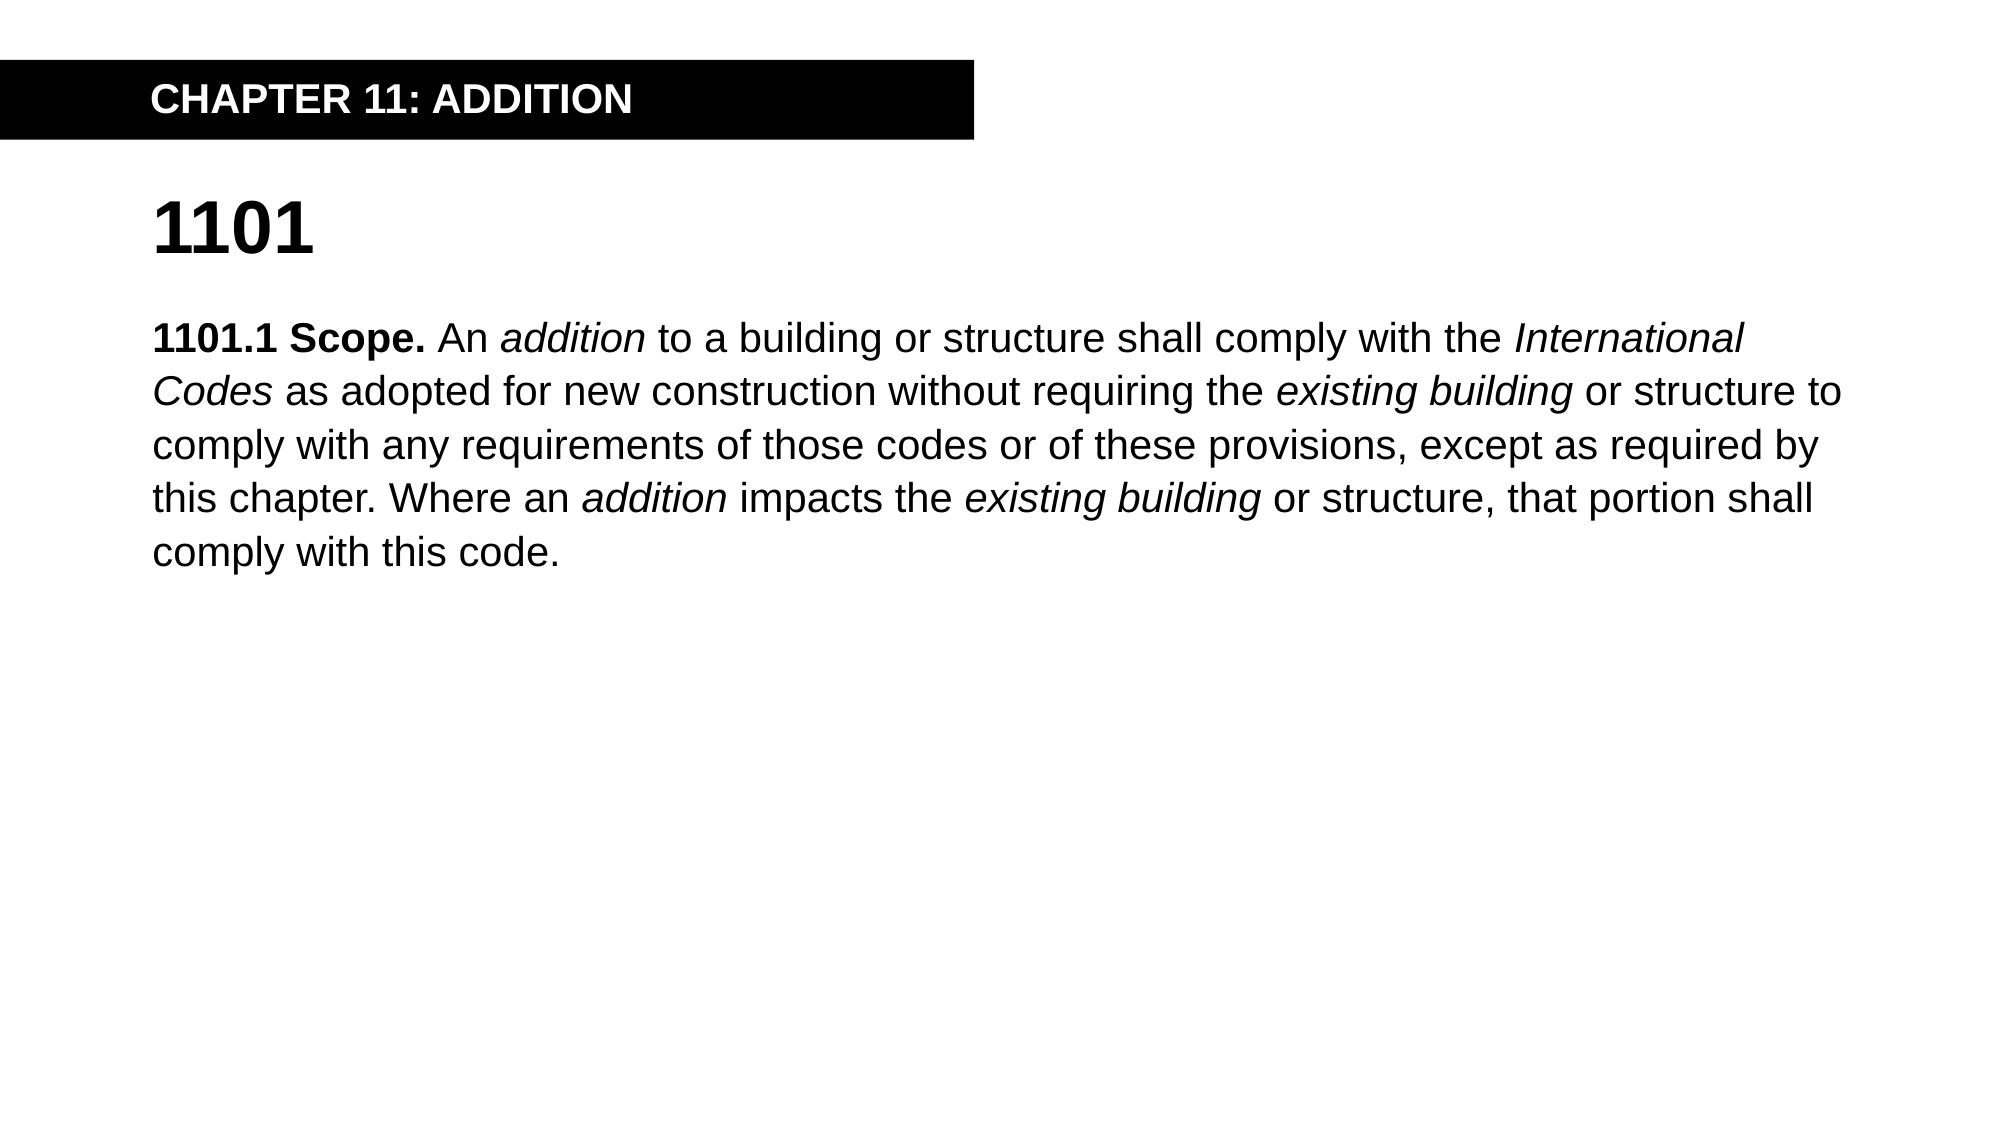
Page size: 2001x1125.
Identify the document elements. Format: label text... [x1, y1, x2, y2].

list 1101.1 Scope. An addition to a building or structure shall comply with the International Codes as adopted for new construction without requiring the existing building or structure to comply with any requirements of those codes or of these provisions, except as required by this chapter. Where an addition impacts the existing building or structure, that portion shall comply with this code. [137, 299, 1889, 1047]
title 1101 [137, 139, 1863, 278]
list CHAPTER 11: ADDITION [0, 59, 975, 140]
